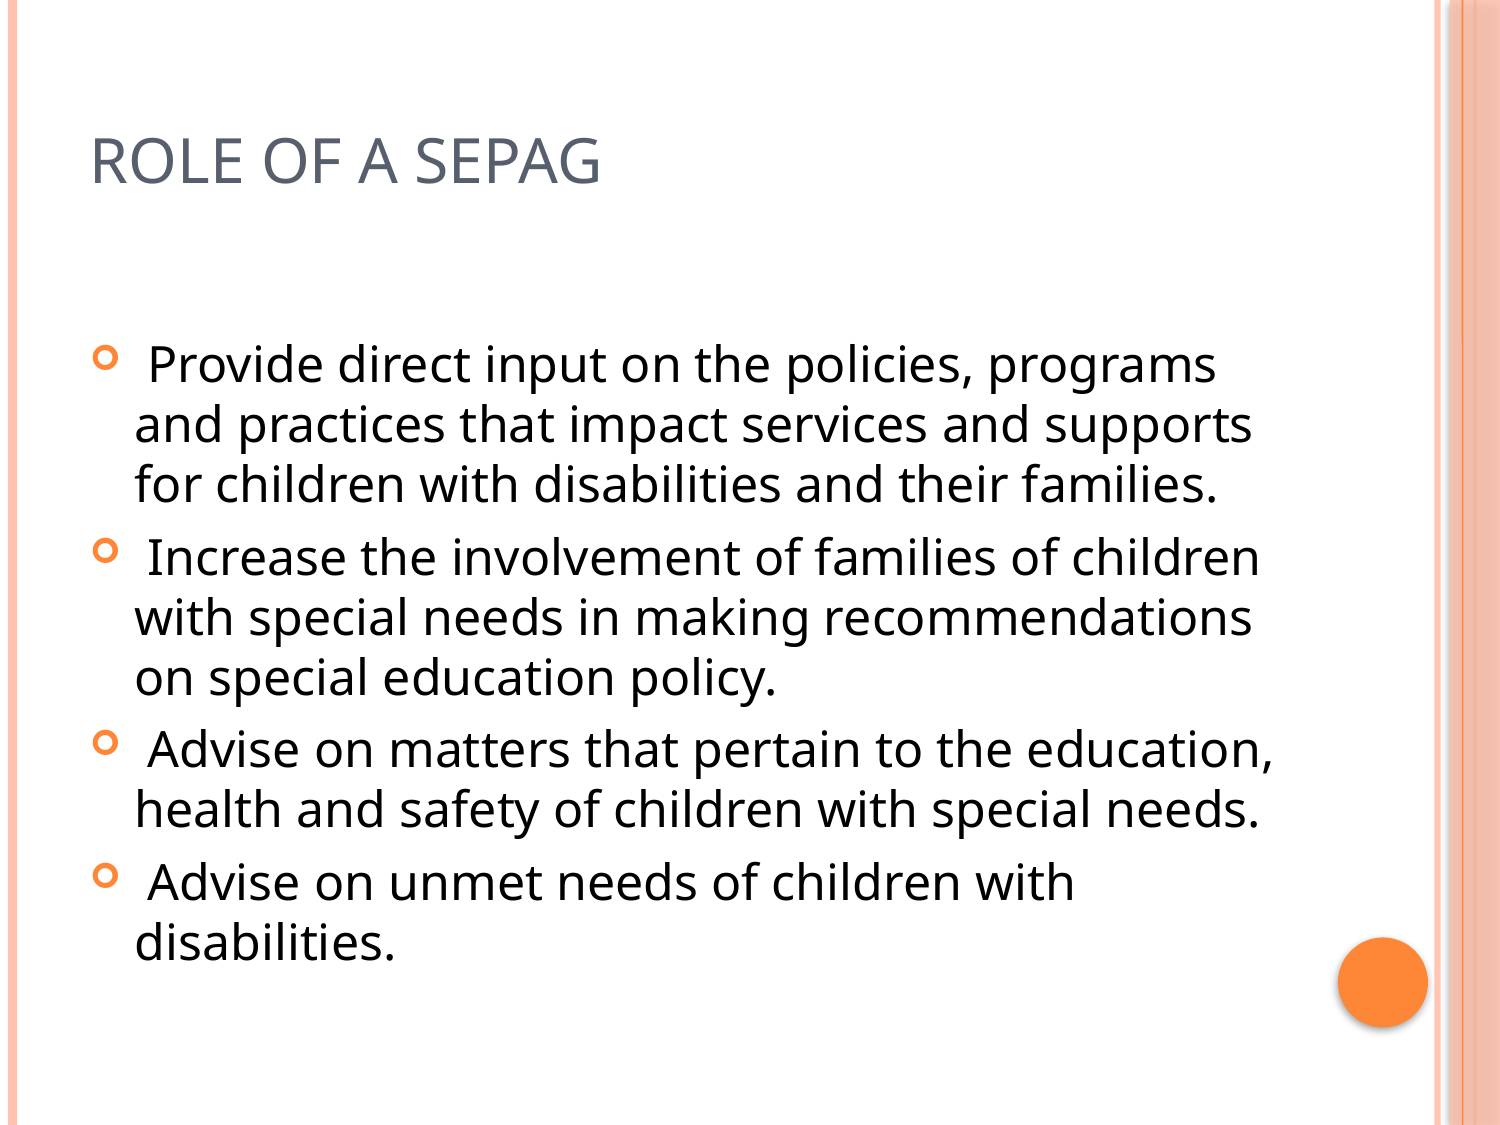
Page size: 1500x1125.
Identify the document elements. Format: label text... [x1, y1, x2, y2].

title Role of a SEPAG [75, 75, 1425, 203]
list Provide direct input on the policies, programs and practices that impact services and supports for children with disabilities and their families. Increase the involvement of families of children with special needs in making recommendations on special education policy. Advise on matters that pertain to the education, health and safety of children with special needs. Advise on unmet needs of children with disabilities. [75, 324, 1325, 1038]
